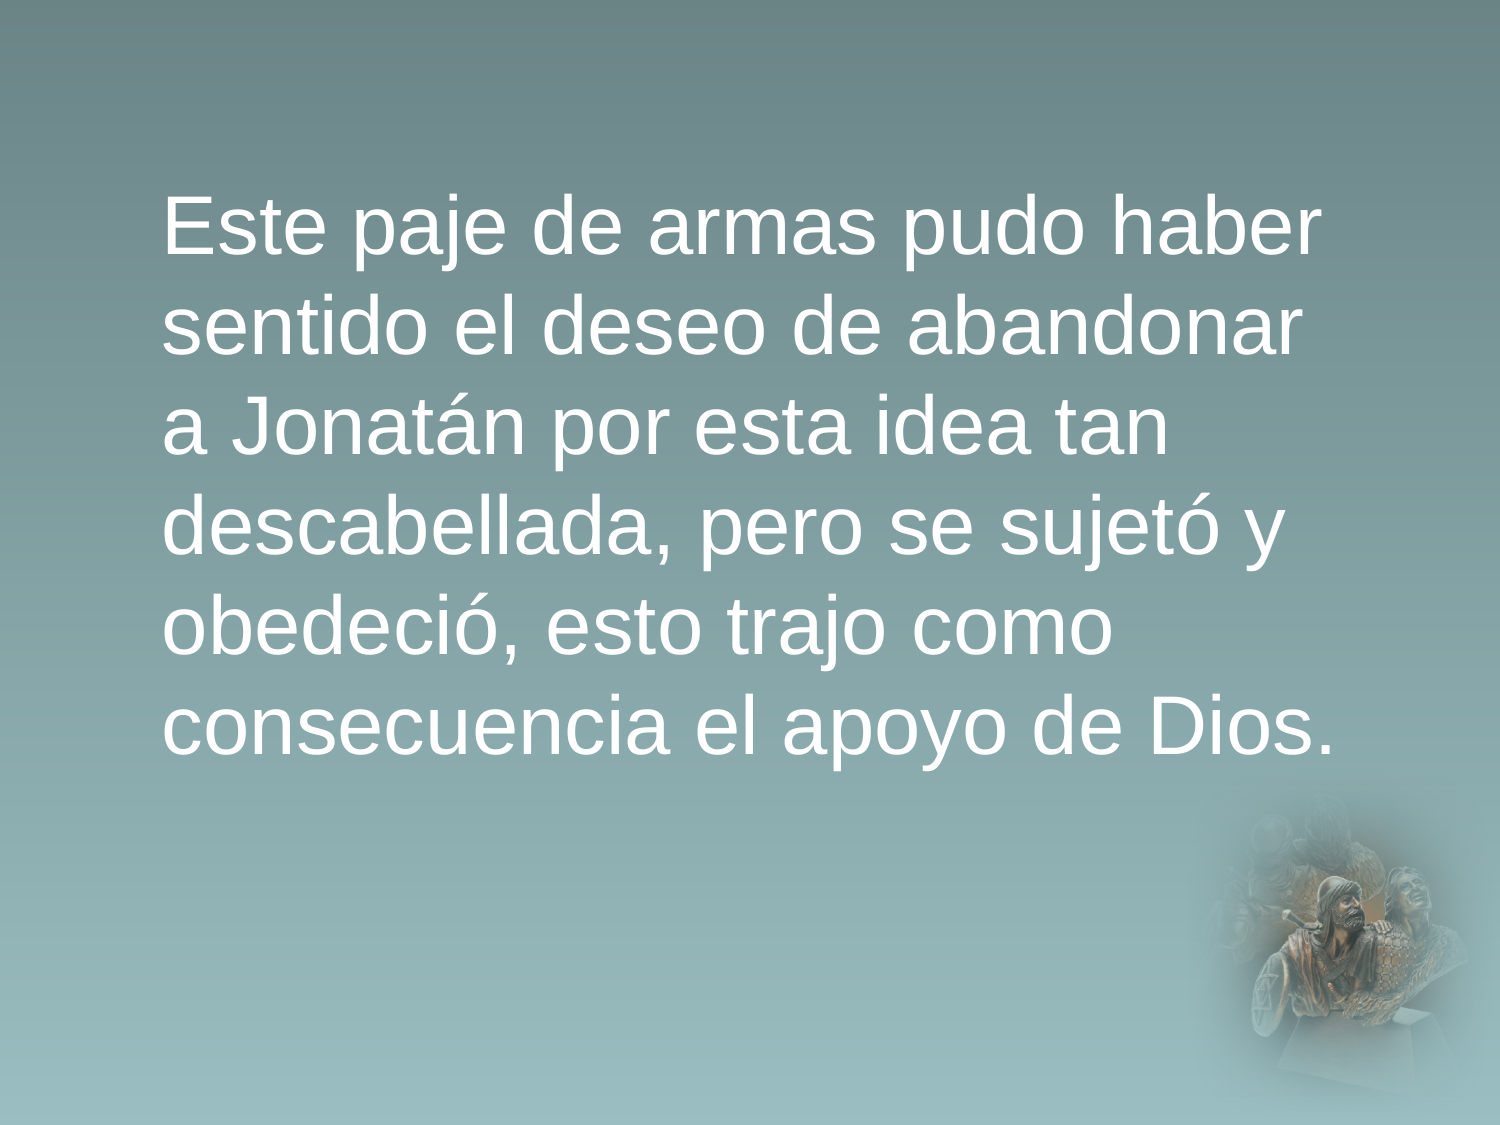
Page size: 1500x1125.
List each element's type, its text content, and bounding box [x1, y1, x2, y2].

picture [1181, 761, 1500, 1125]
list Este paje de armas pudo haber sentido el deseo de abandonar a Jonatán por esta idea tan descabellada, pero se sujetó y obedeció, esto trajo como consecuencia el apoyo de Dios. [46, 164, 1360, 1075]
